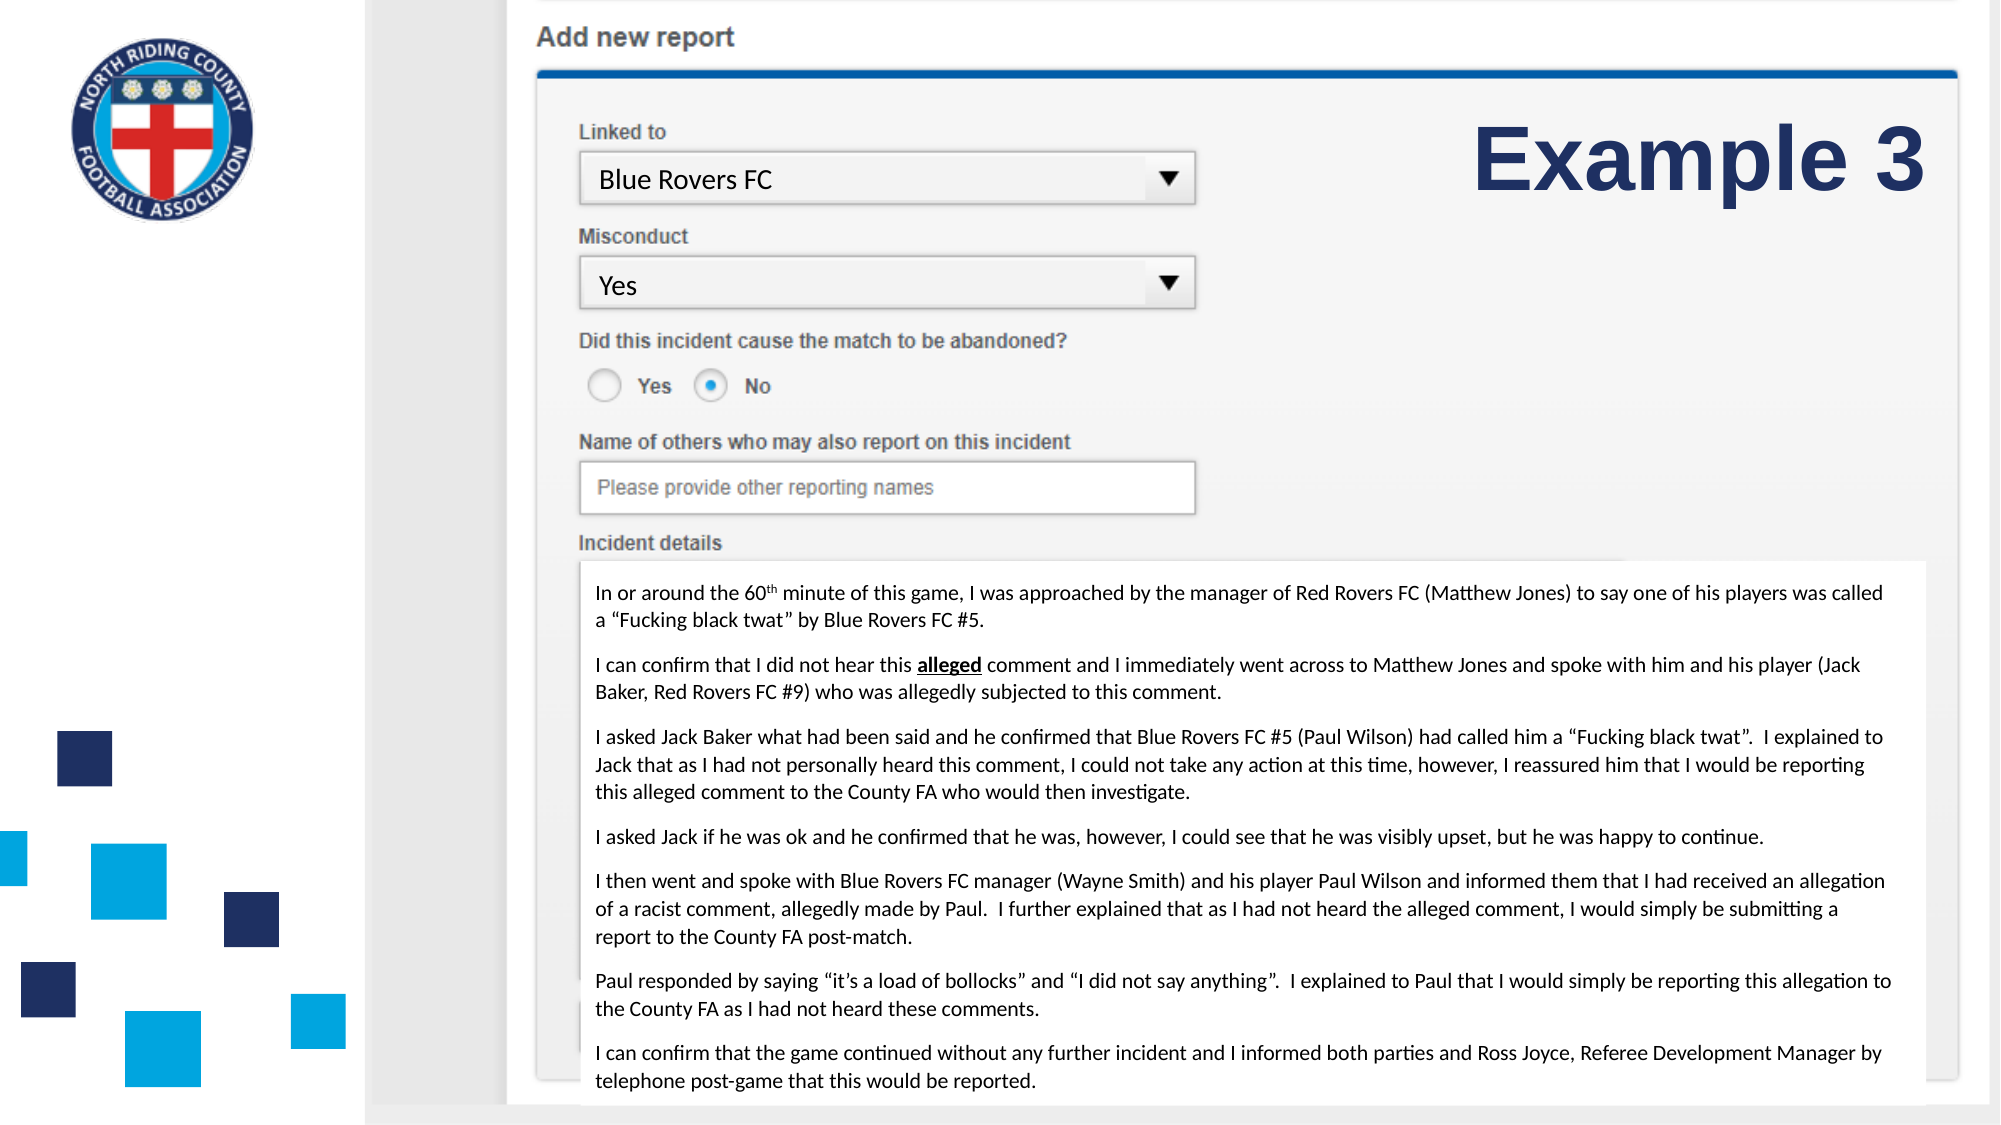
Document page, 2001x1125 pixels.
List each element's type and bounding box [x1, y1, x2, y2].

picture [364, 0, 2000, 1125]
picture [70, 37, 256, 224]
